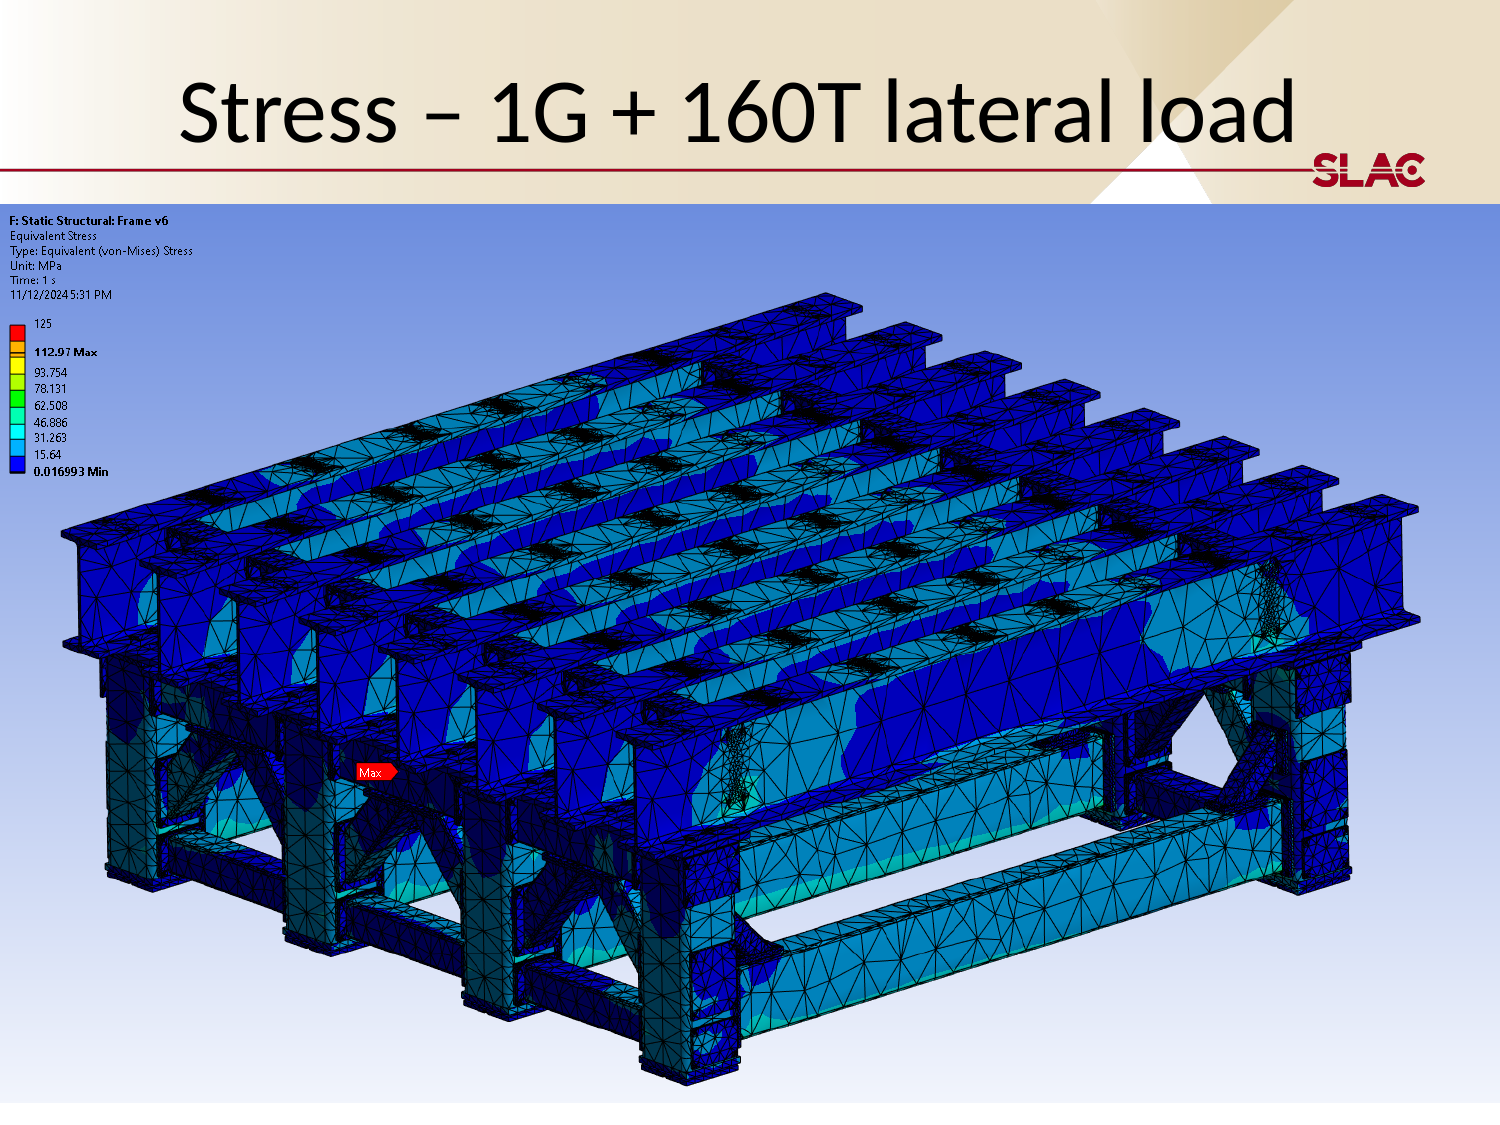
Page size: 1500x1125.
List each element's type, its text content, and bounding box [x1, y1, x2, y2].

title Stress – 1G + 160T lateral load [75, 12, 1425, 200]
picture [0, 0, 1500, 1103]
